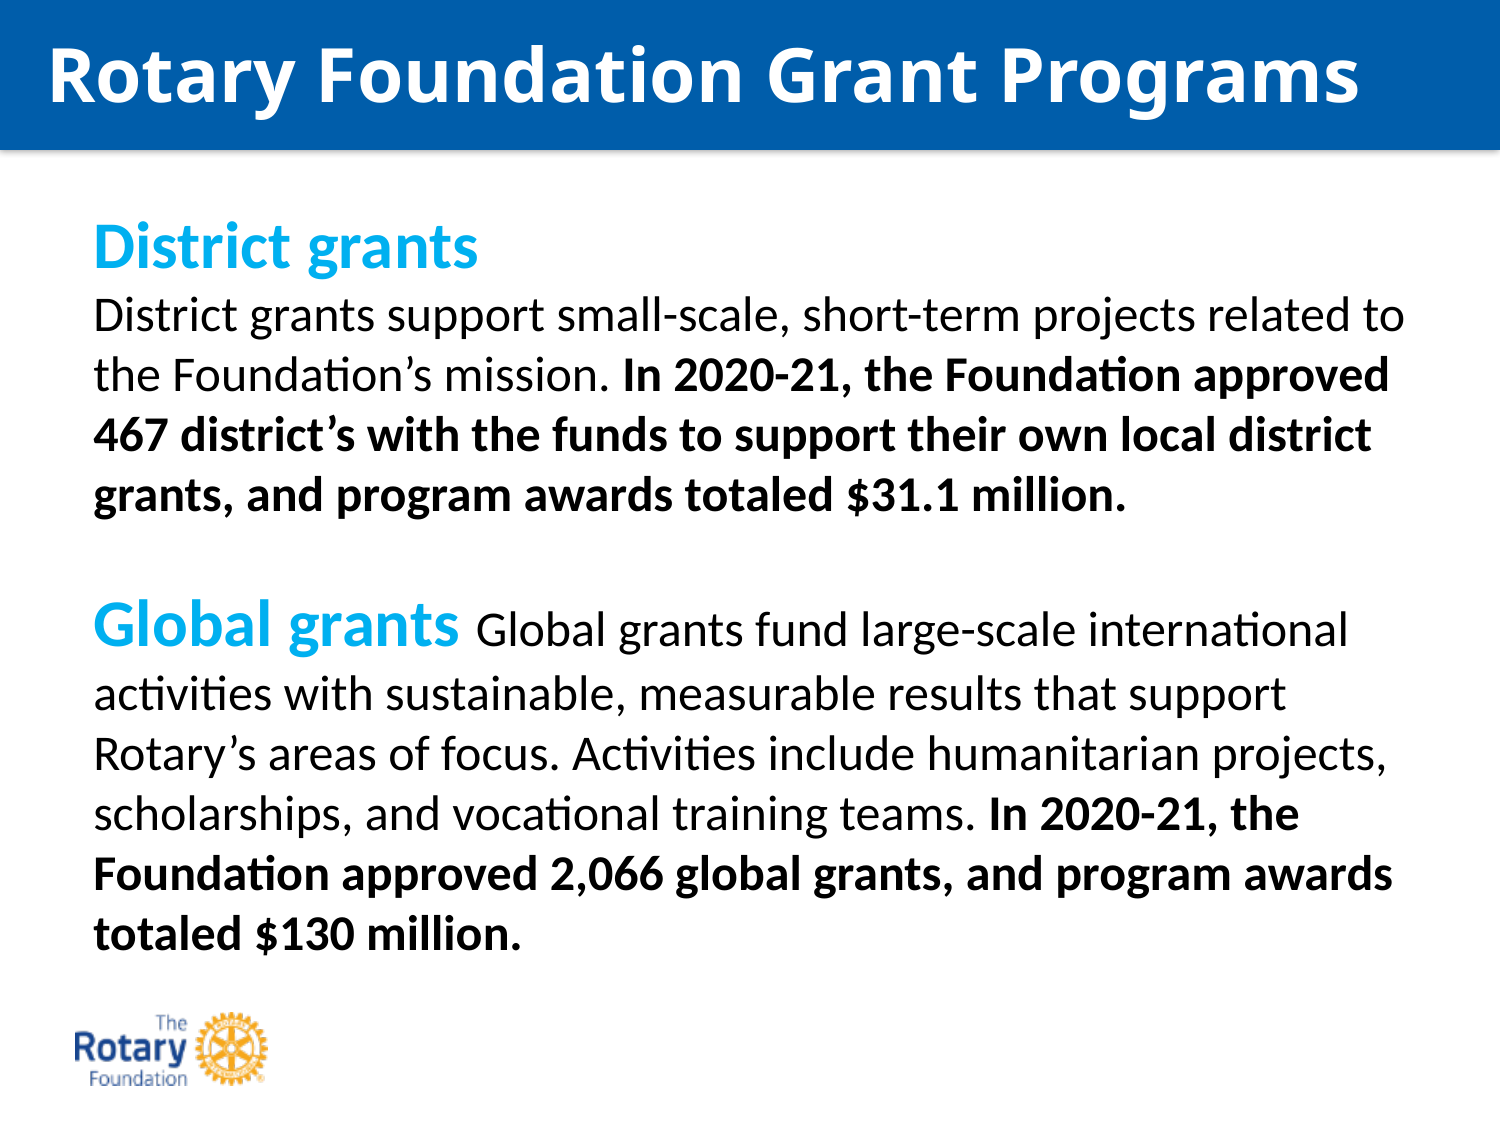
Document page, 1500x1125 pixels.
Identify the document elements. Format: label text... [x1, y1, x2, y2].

text_box Rotary Foundation Grant Programs [30, 36, 1469, 181]
text_box Global grants Global grants fund large-scale international activities with sustainable, measurable results that support Rotary’s areas of focus. Activities include humanitarian projects, scholarships, and vocational training teams. In 2020-21, the Foundation approved 2,066 global grants, and program awards totaled $130 million. [78, 572, 1436, 968]
picture [75, 1012, 268, 1086]
text_box District grants District grants support small-scale, short-term projects related to the Foundation’s mission. In 2020-21, the Foundation approved 467 district’s with the funds to support their own local district grants, and program awards totaled $31.1 million. [78, 194, 1436, 529]
